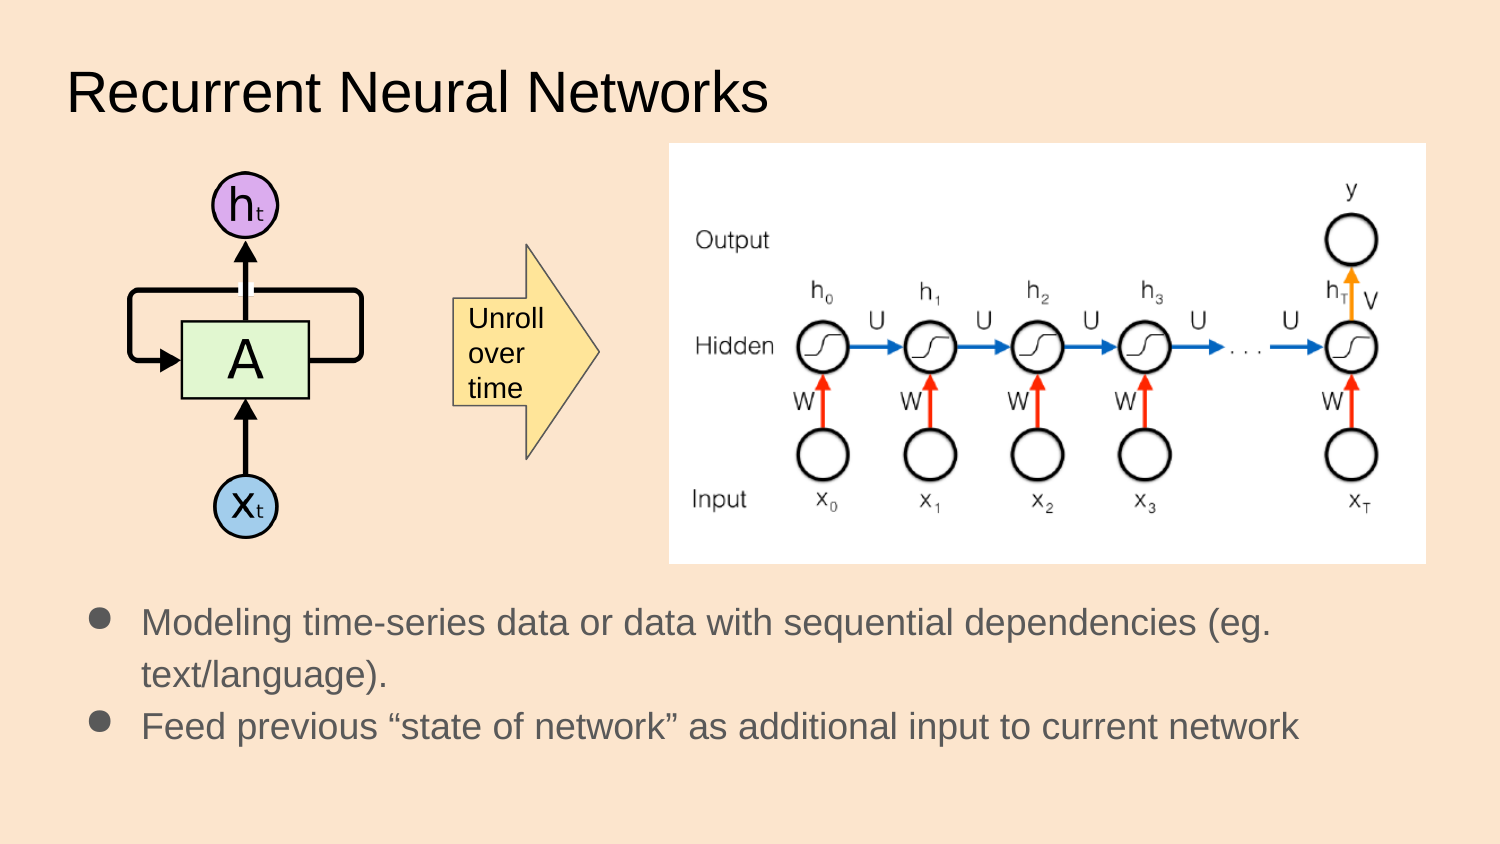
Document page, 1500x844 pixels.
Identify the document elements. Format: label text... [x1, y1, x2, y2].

text_box Unroll over time [453, 244, 600, 460]
picture [126, 170, 365, 539]
title Recurrent Neural Networks [51, 39, 1449, 134]
list Modeling time-series data or data with sequential dependencies (eg. text/language). Feed previous “state of network” as additional input to current network [51, 576, 1449, 750]
picture [668, 143, 1427, 565]
